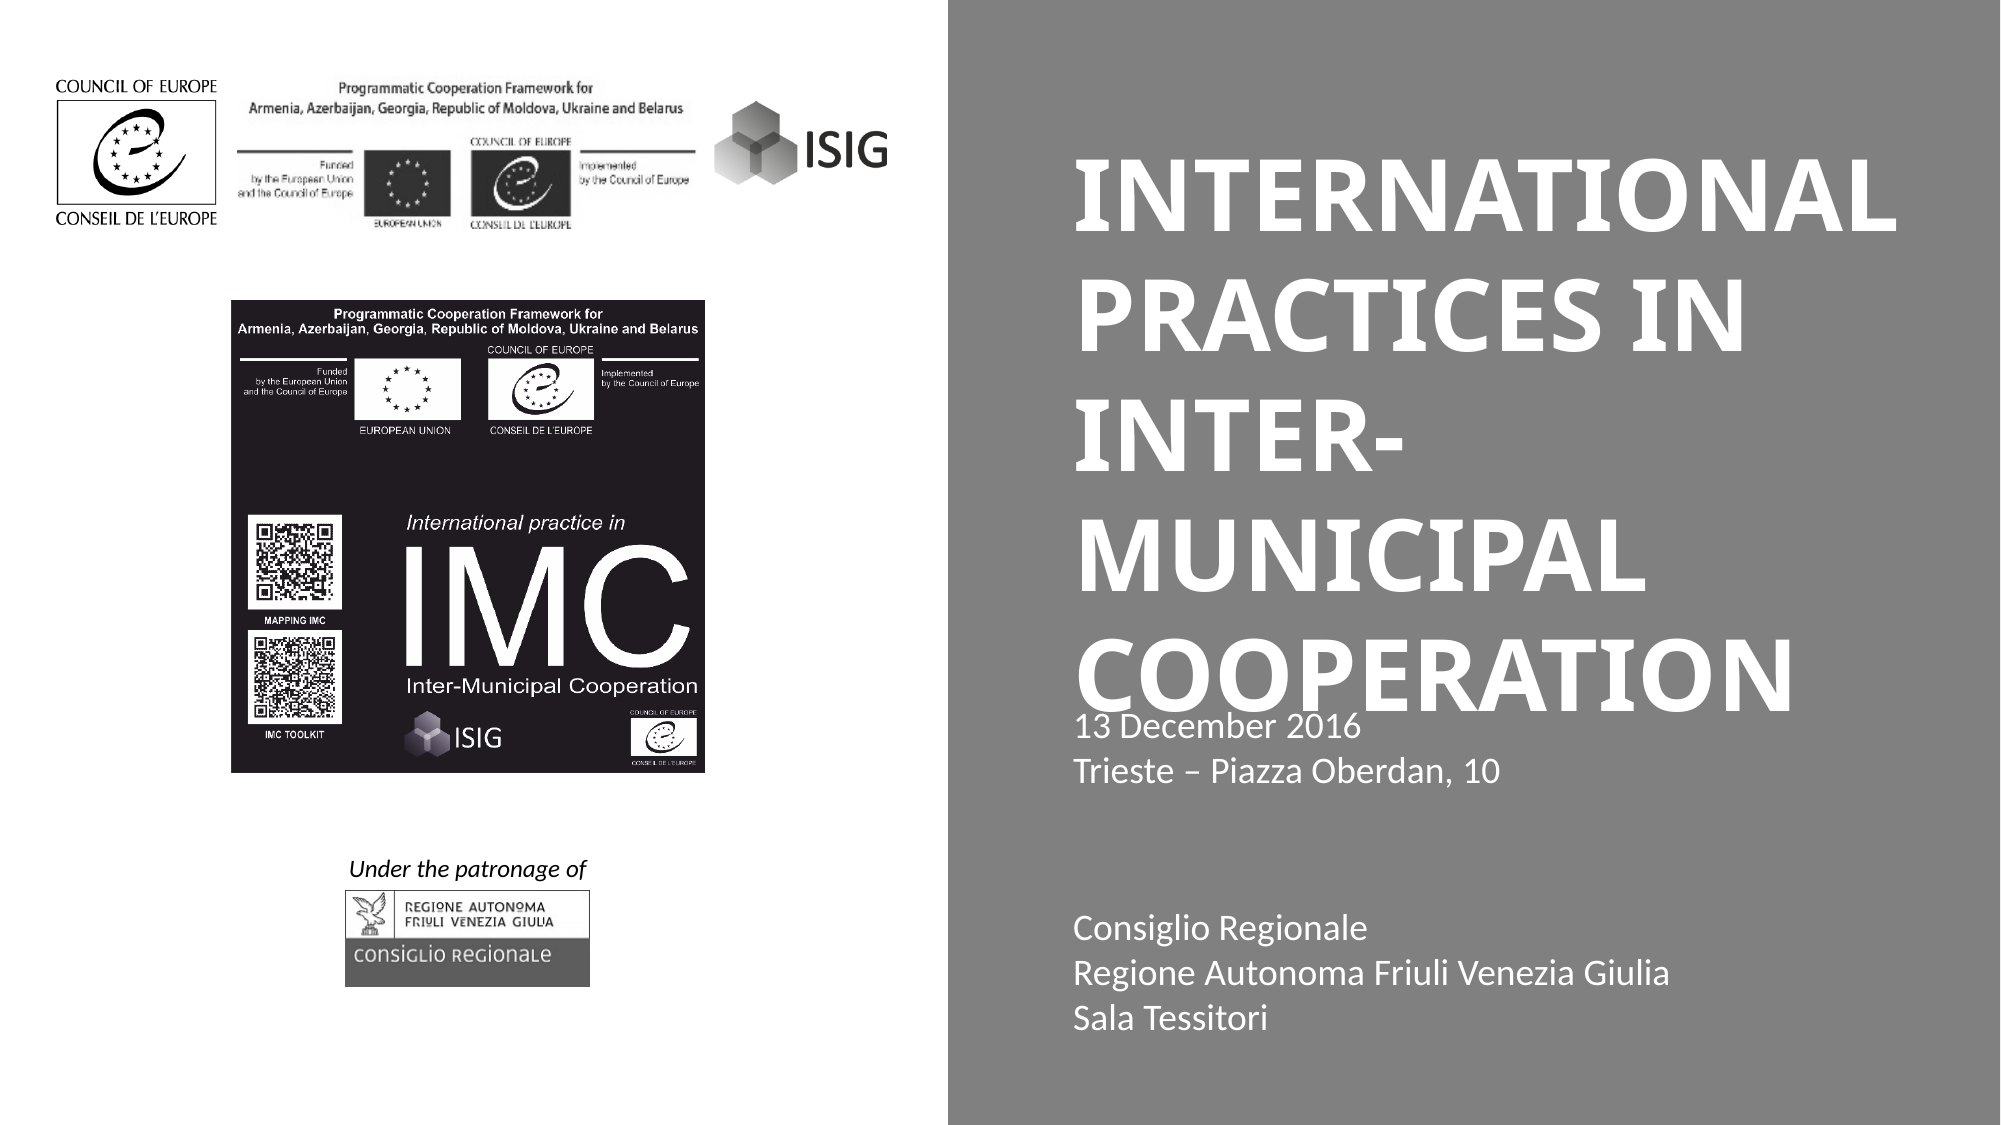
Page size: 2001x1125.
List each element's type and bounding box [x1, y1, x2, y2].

picture [231, 300, 705, 773]
picture [714, 101, 887, 185]
picture [48, 75, 220, 229]
